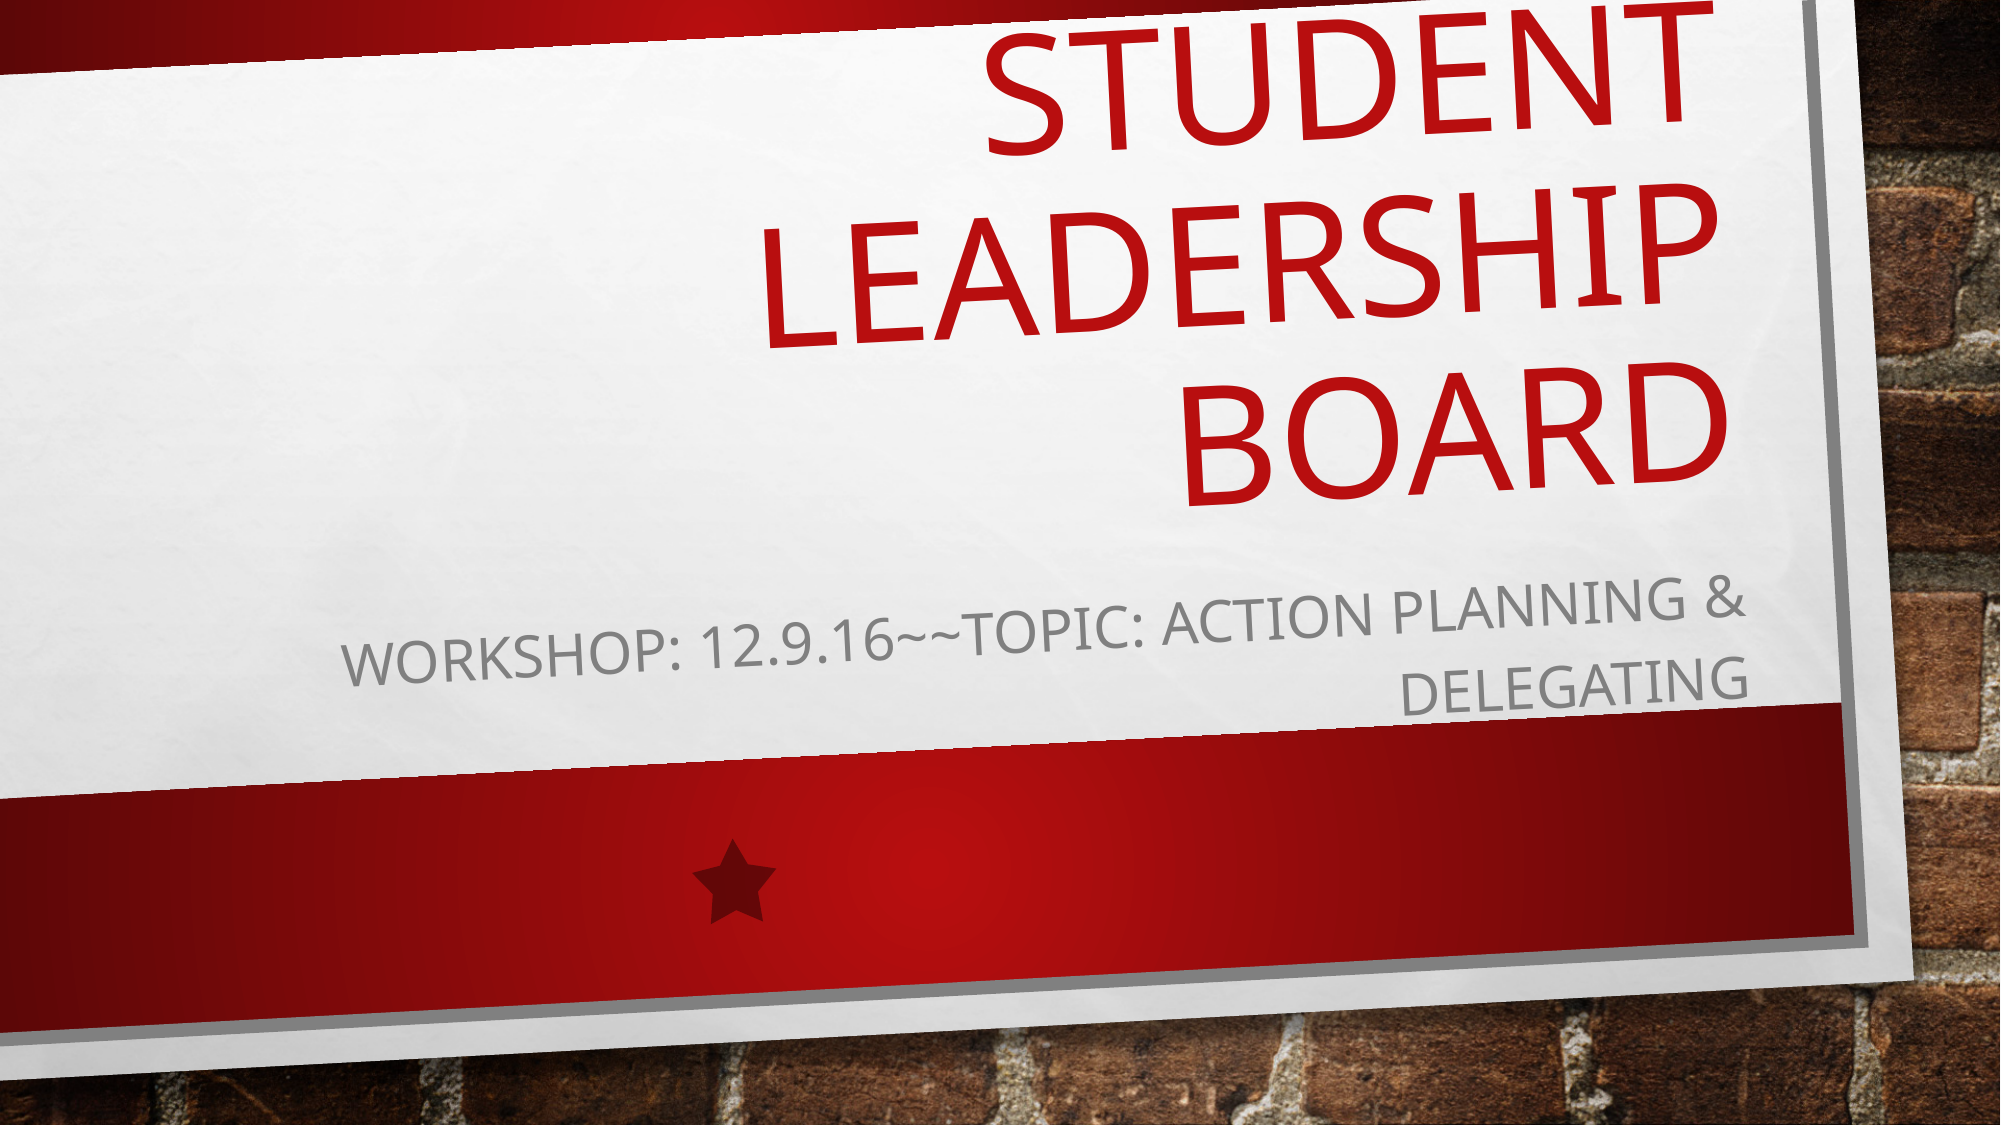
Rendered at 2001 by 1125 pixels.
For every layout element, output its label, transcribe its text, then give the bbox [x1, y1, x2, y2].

subtitle Workshop: 12.9.16~~TOPIC: Action planning & DELEGATING [159, 533, 1763, 708]
picture [0, 0, 2000, 1125]
title Student leadership board [135, 67, 1758, 605]
